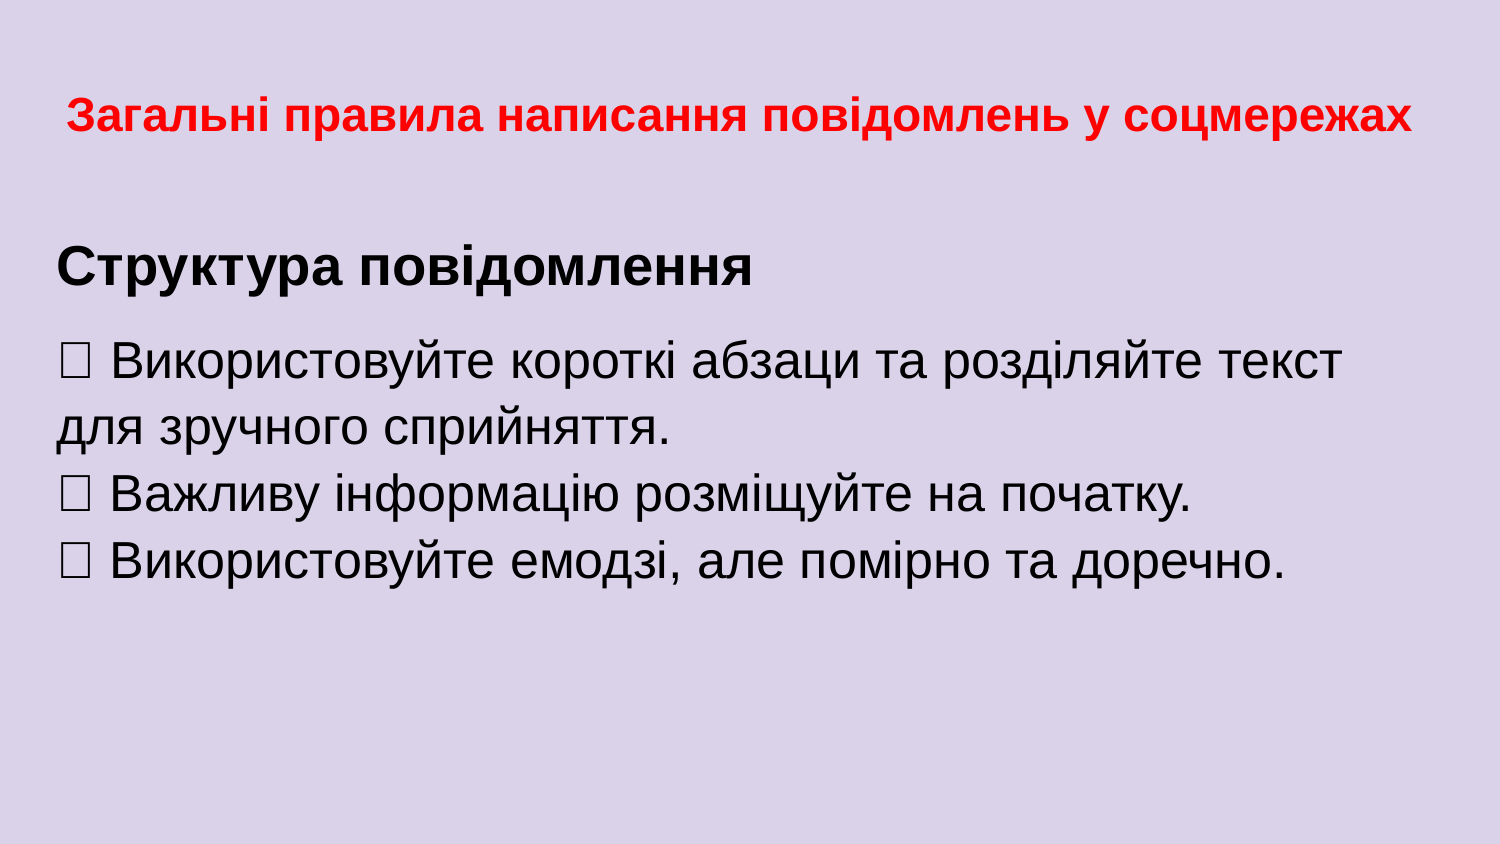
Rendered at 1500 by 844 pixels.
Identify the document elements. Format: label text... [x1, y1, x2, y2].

list Структура повідомлення ✅ Використовуйте короткі абзаци та розділяйте текст для зручного сприйняття. ✅ Важливу інформацію розміщуйте на початку. ✅ Використовуйте емодзі, але помірно та доречно. [41, 210, 1440, 771]
title Загальні правила написання повідомлень у соцмережах [51, 72, 1449, 167]
